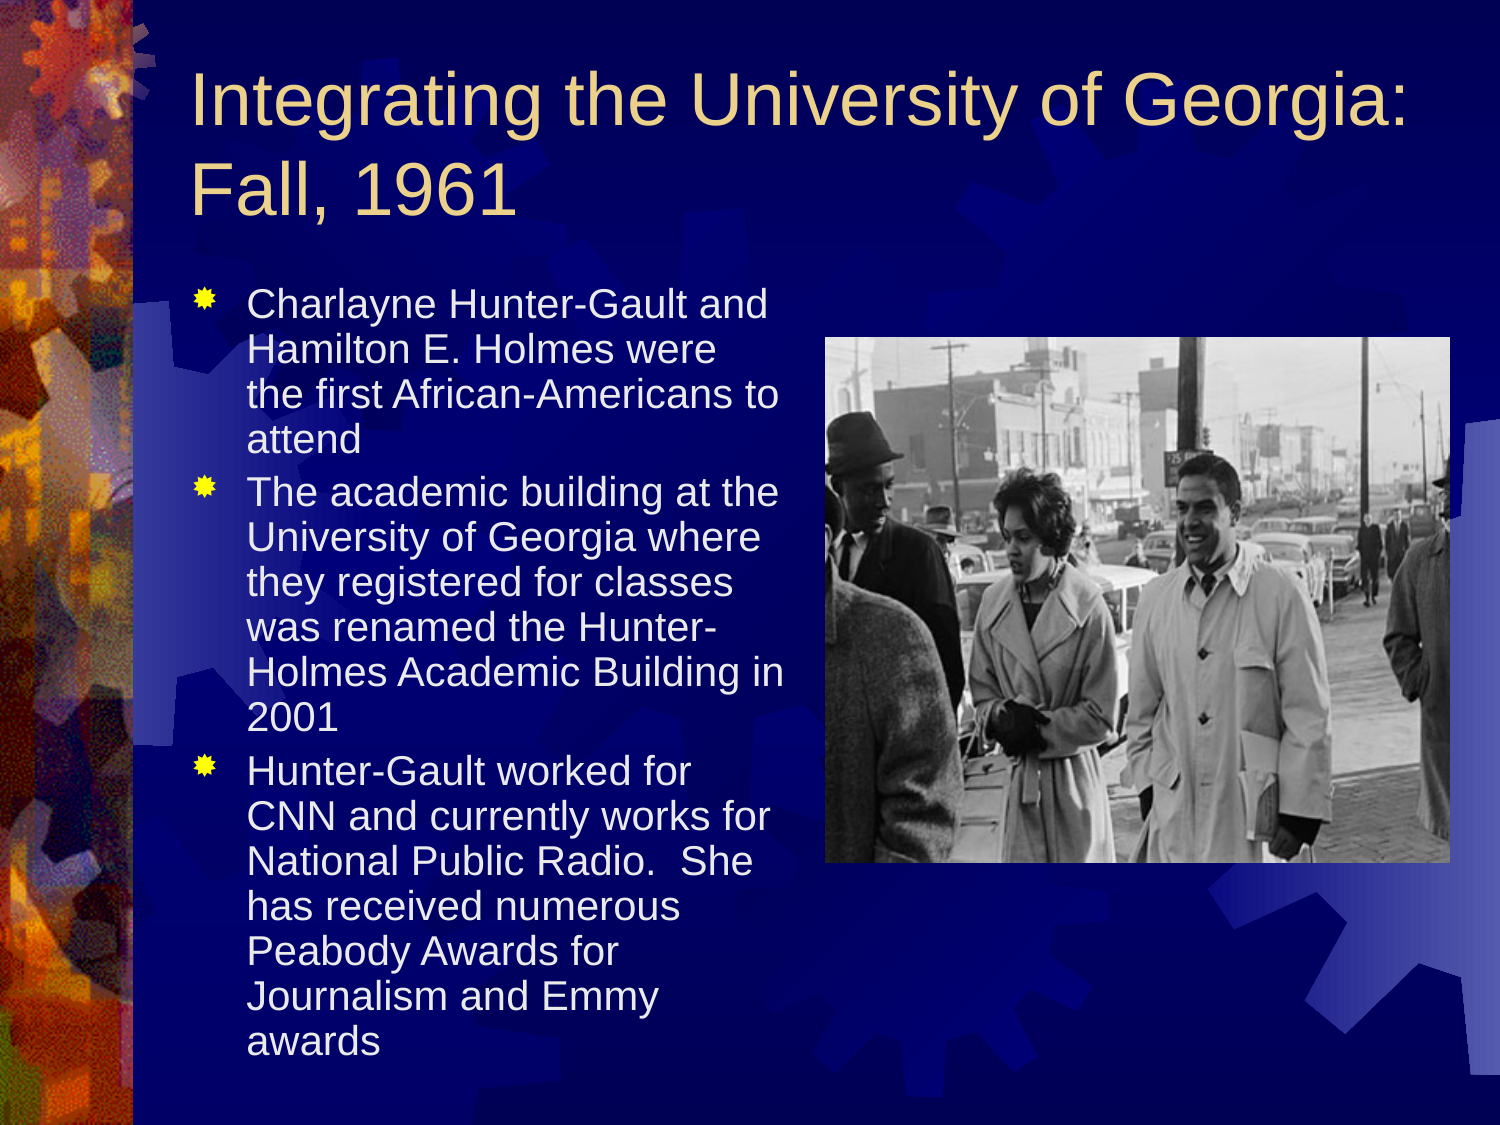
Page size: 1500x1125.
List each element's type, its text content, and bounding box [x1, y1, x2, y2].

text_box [824, 337, 1451, 863]
title Integrating the University of Georgia: Fall, 1961 [174, 50, 1450, 238]
list Charlayne Hunter-Gault and Hamilton E. Holmes were the first African-Americans to attend The academic building at the University of Georgia where they registered for classes was renamed the Hunter-Holmes Academic Building in 2001 Hunter-Gault worked for CNN and currently works for National Public Radio. She has received numerous Peabody Awards for Journalism and Emmy awards [174, 275, 800, 1100]
picture [0, 0, 133, 1125]
